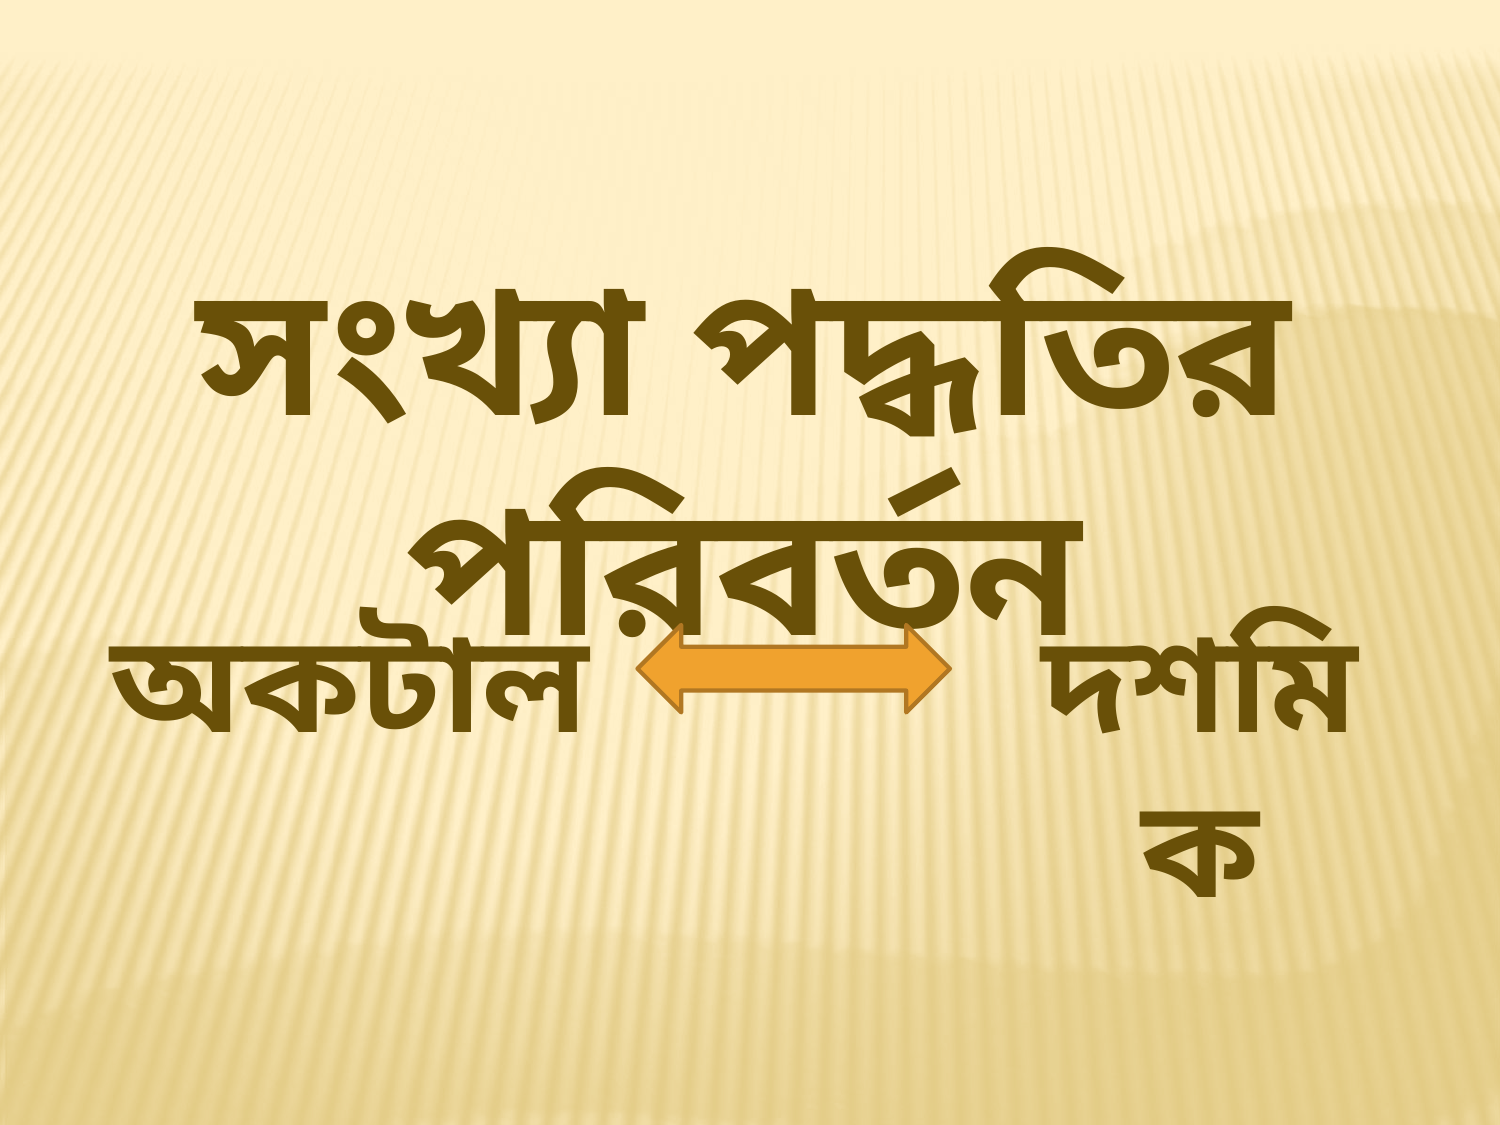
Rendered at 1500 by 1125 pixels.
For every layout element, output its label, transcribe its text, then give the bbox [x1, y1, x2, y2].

text_box [635, 622, 953, 715]
text_box সংখ্যা পদ্ধতির পরিবর্তন [24, 224, 1463, 680]
text_box অকটাল [62, 587, 638, 768]
text_box দশমিক [999, 587, 1400, 933]
